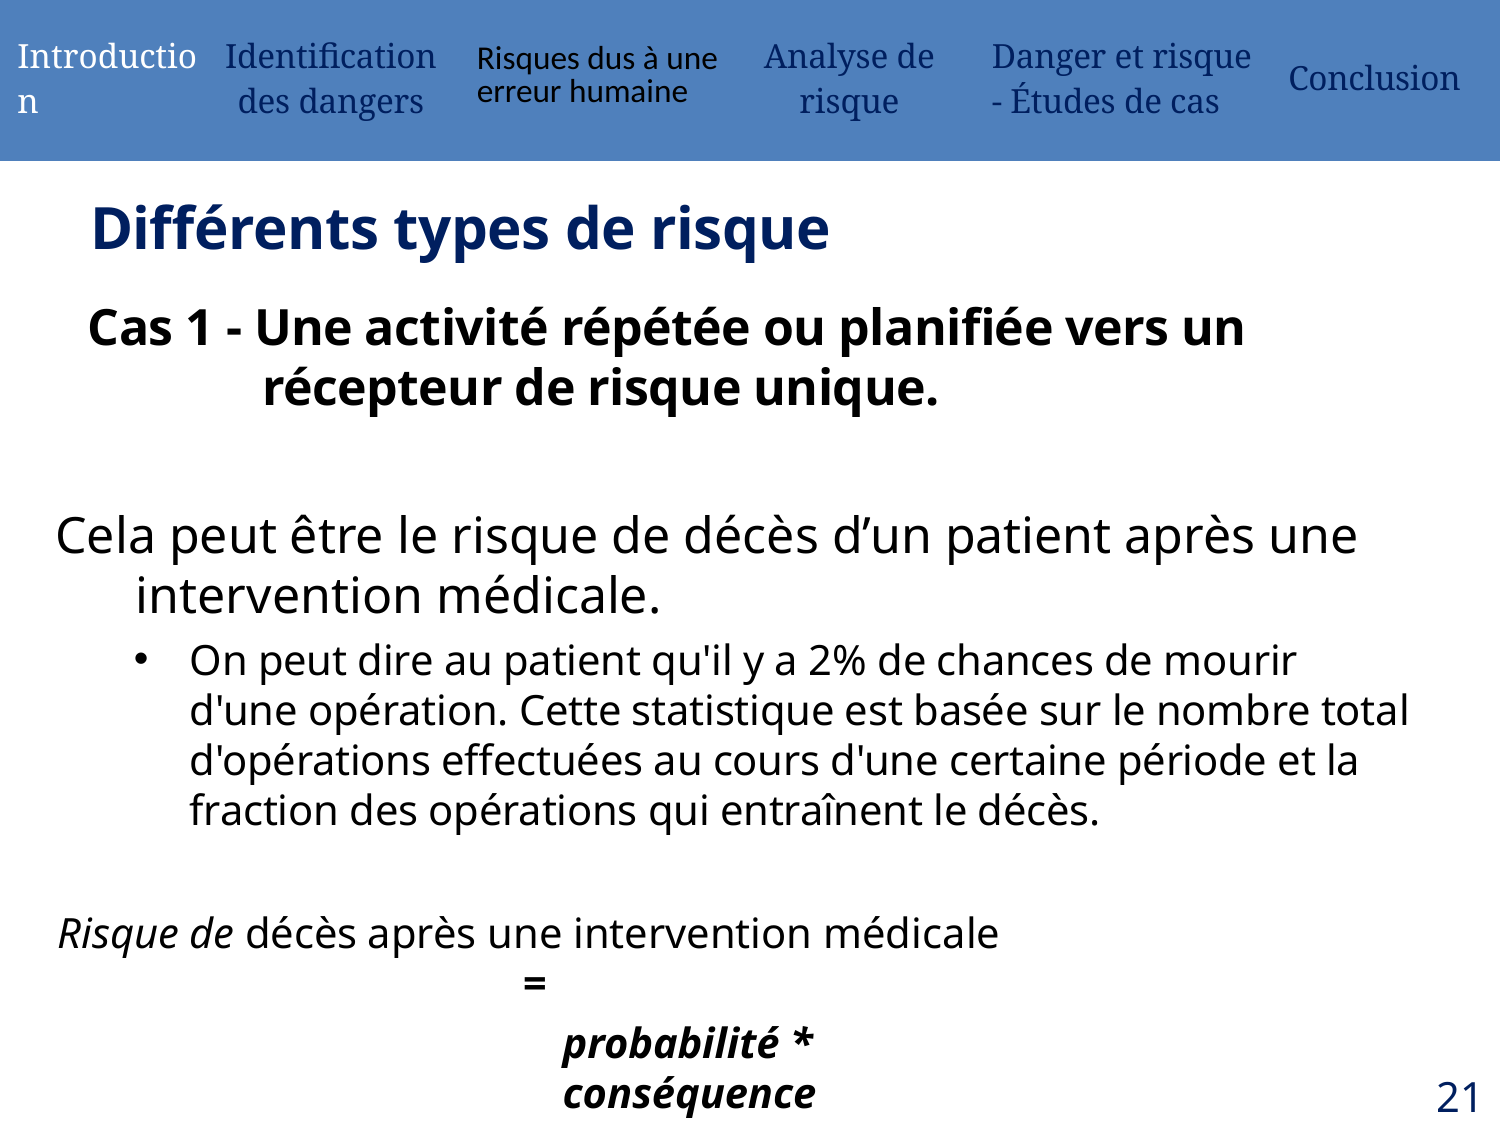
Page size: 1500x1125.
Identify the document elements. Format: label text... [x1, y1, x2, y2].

title Différents types de risque [37, 192, 1463, 381]
table_header Analyse de risque [742, 28, 956, 128]
list Cas 1 - Une activité répétée ou planifiée vers un récepteur de risque unique. Cela peut être le risque de décès d’un patient après une intervention médicale. On peut dire au patient qu'il y a 2% de chances de mourir d'une opération. Cette statistique est basée sur le nombre total d'opérations effectuées au cours d'une certaine période et la fraction des opérations qui entraînent le décès. Risque de décès après une intervention médicale = probabilité * conséquence [55, 381, 1445, 1117]
table_header Danger et risque - Études de cas [956, 28, 1260, 128]
table_header Conclusion [1260, 28, 1488, 128]
table_header Risques dus à une erreur humaine [451, 28, 742, 128]
table_header Identification des dangers [211, 28, 451, 128]
slide_number 21 [1432, 1071, 1487, 1125]
table_header Introduction [12, 28, 211, 128]
